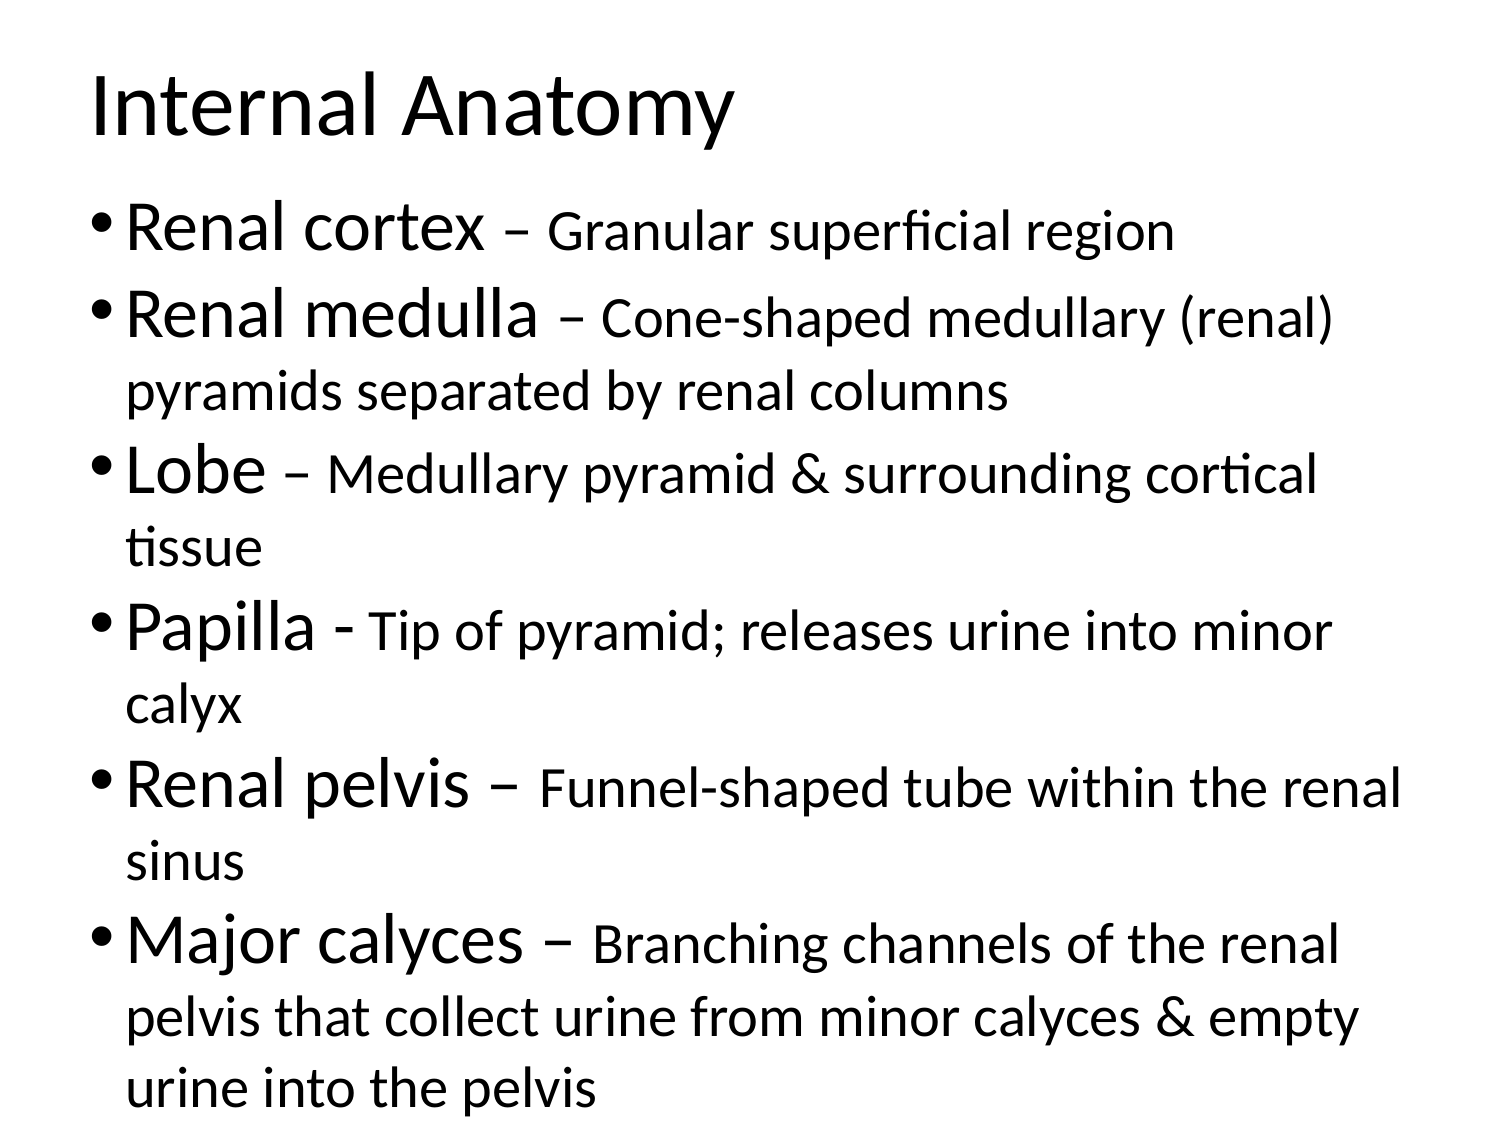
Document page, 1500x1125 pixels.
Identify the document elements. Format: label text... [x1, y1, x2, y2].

text_box Renal cortex – Granular superficial region Renal medulla – Cone-shaped medullary (renal) pyramids separated by renal columns Lobe – Medullary pyramid & surrounding cortical tissue Papilla - Tip of pyramid; releases urine into minor calyx Renal pelvis – Funnel-shaped tube within the renal sinus Major calyces – Branching channels of the renal pelvis that collect urine from minor calyces & empty urine into the pelvis Renal Pelvis - Urine flows from the pelvis to ureter [75, 171, 1425, 1057]
text_box Internal Anatomy [75, 45, 1425, 152]
